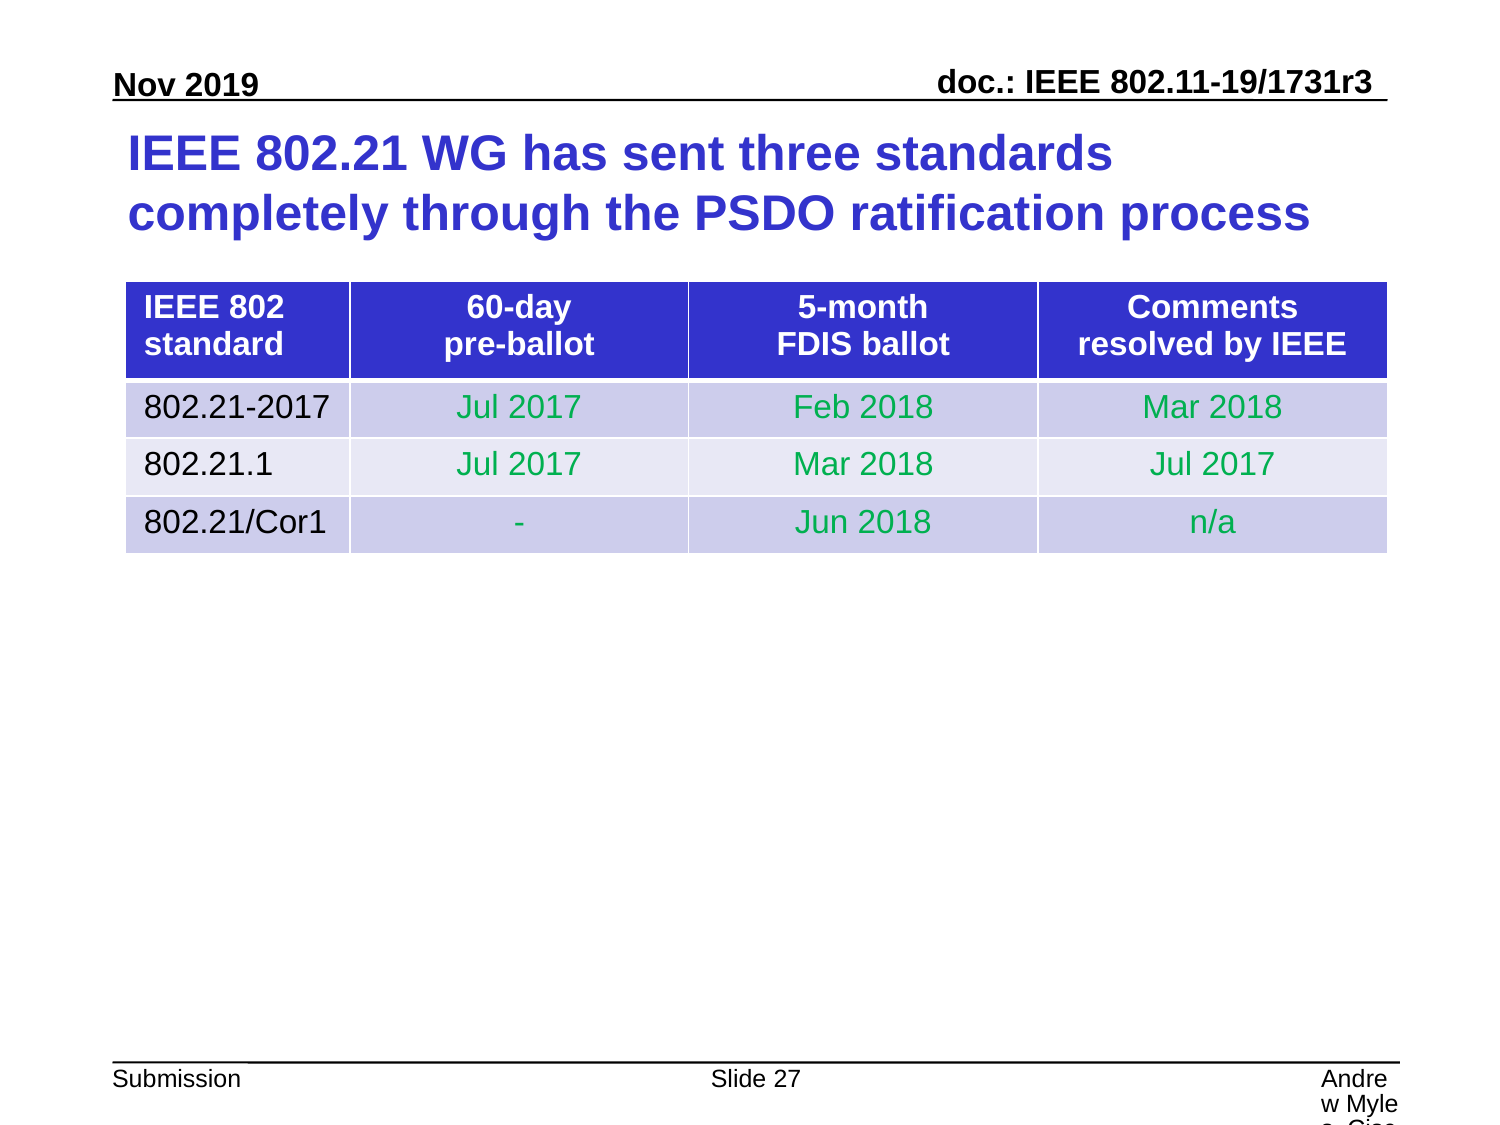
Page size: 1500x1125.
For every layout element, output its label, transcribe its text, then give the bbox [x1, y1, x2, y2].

table_cell 802.21/Cor1 [126, 497, 349, 553]
table_cell Jul 2017 [1039, 439, 1387, 495]
table_header Comments resolved by IEEE [1039, 282, 1387, 378]
title IEEE 802.21 WG has sent three standards completely through the PSDO ratification process [112, 112, 1388, 288]
table_header IEEE 802 standard [126, 282, 349, 378]
slide_number Slide 27 [709, 1061, 803, 1093]
table_cell 802.21-2017 [126, 383, 349, 437]
table_cell Jul 2017 [351, 383, 688, 437]
table_header 5-month FDIS ballot [689, 282, 1037, 378]
table_cell Mar 2018 [689, 439, 1037, 495]
table_cell - [351, 497, 688, 553]
table_cell n/a [1039, 497, 1387, 553]
footer Andrew Myles, Cisco [1320, 1061, 1402, 1093]
table_cell 802.21.1 [126, 439, 349, 495]
table_cell Jun 2018 [689, 497, 1037, 553]
table_cell Jul 2017 [351, 439, 688, 495]
table_cell Mar 2018 [1039, 383, 1387, 437]
table_cell Feb 2018 [689, 383, 1037, 437]
table_header 60-day pre-ballot [351, 282, 688, 378]
